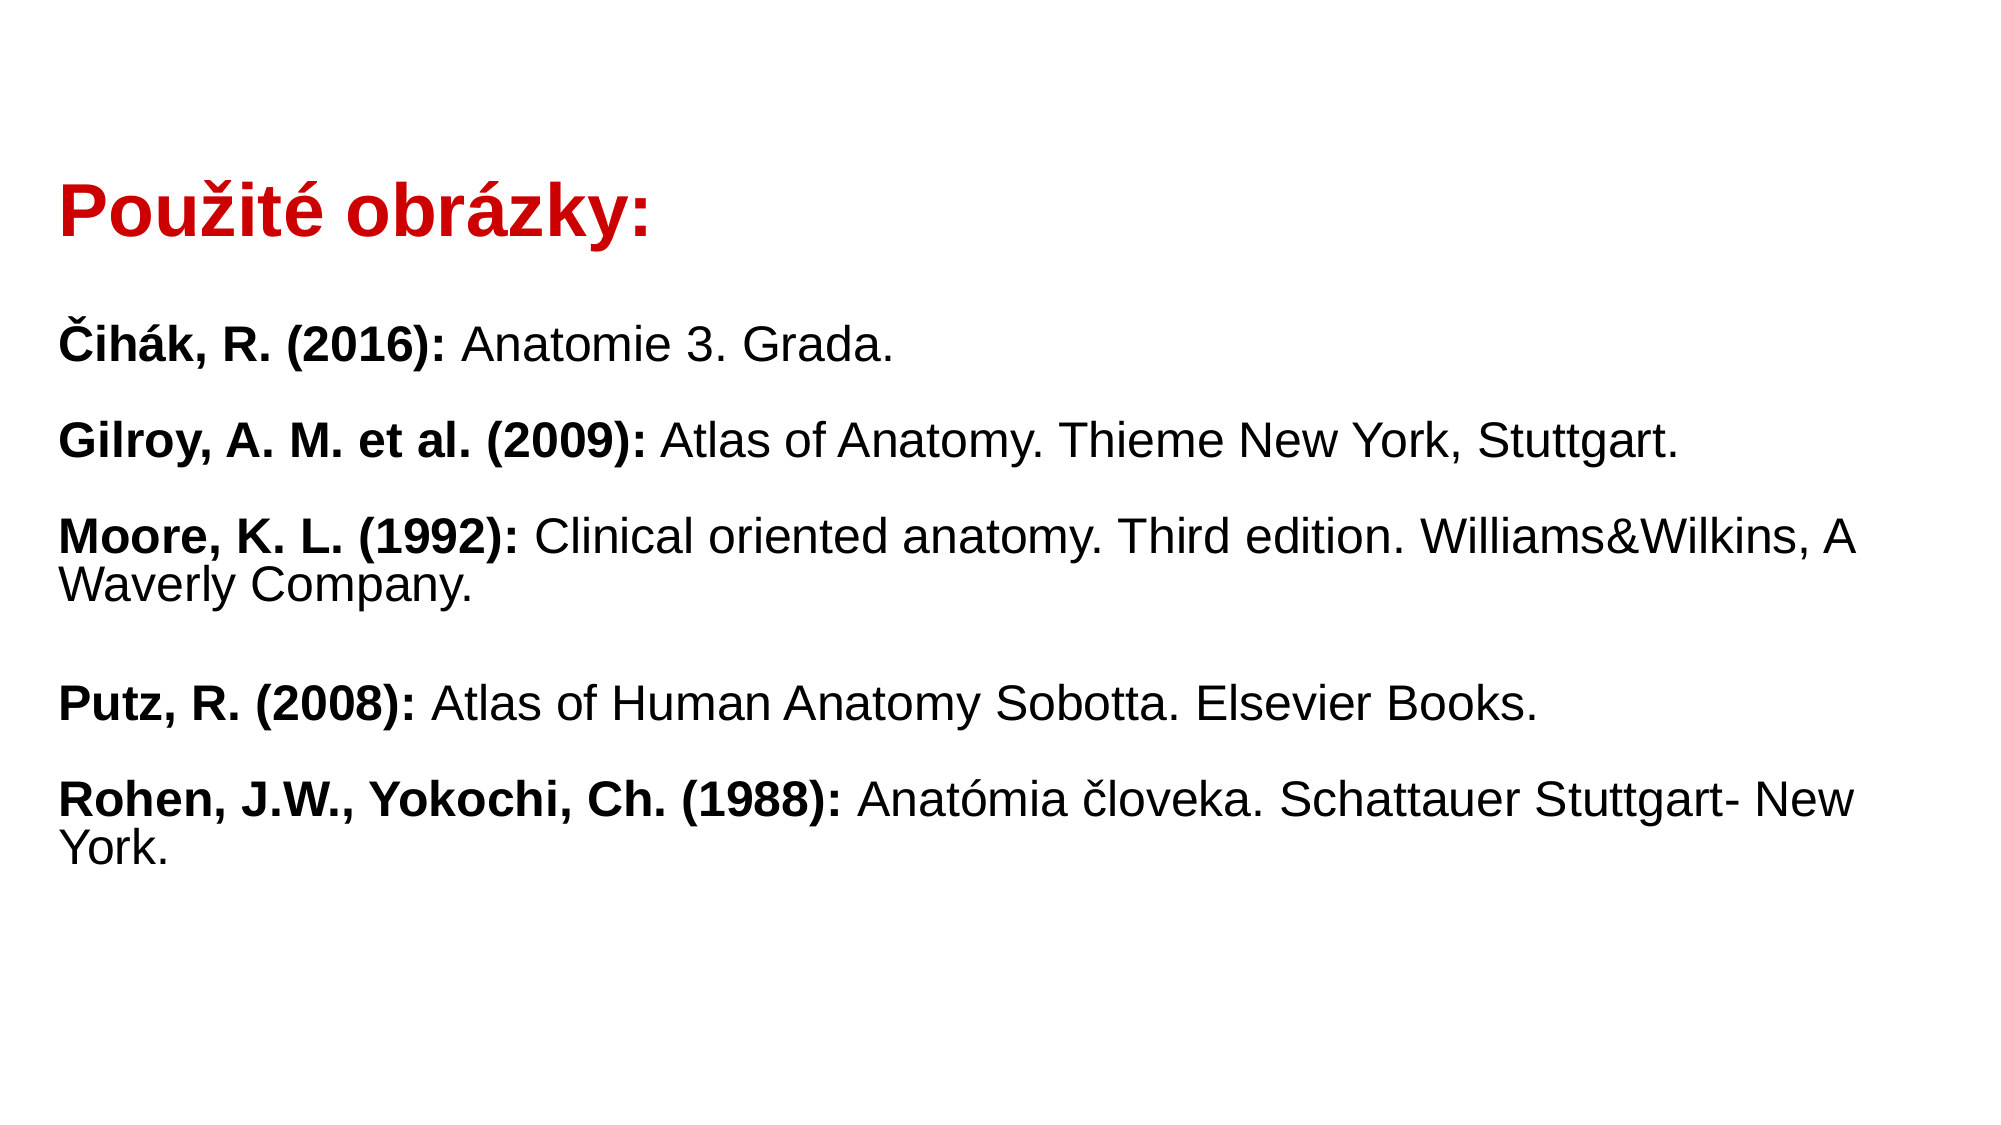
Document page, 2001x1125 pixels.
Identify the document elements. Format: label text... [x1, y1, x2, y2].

text_box Použité obrázky: Čihák, R. (2016): Anatomie 3. Grada. Gilroy, A. M. et al. (2009): Atlas of Anatomy. Thieme New York, Stuttgart. Moore, K. L. (1992): Clinical oriented anatomy. Third edition. Williams&Wilkins, A Waverly Company. Putz, R. (2008): Atlas of Human Anatomy Sobotta. Elsevier Books. Rohen, J.W., Yokochi, Ch. (1988): Anatómia človeka. Schattauer Stuttgart- New York. [43, 153, 1928, 882]
